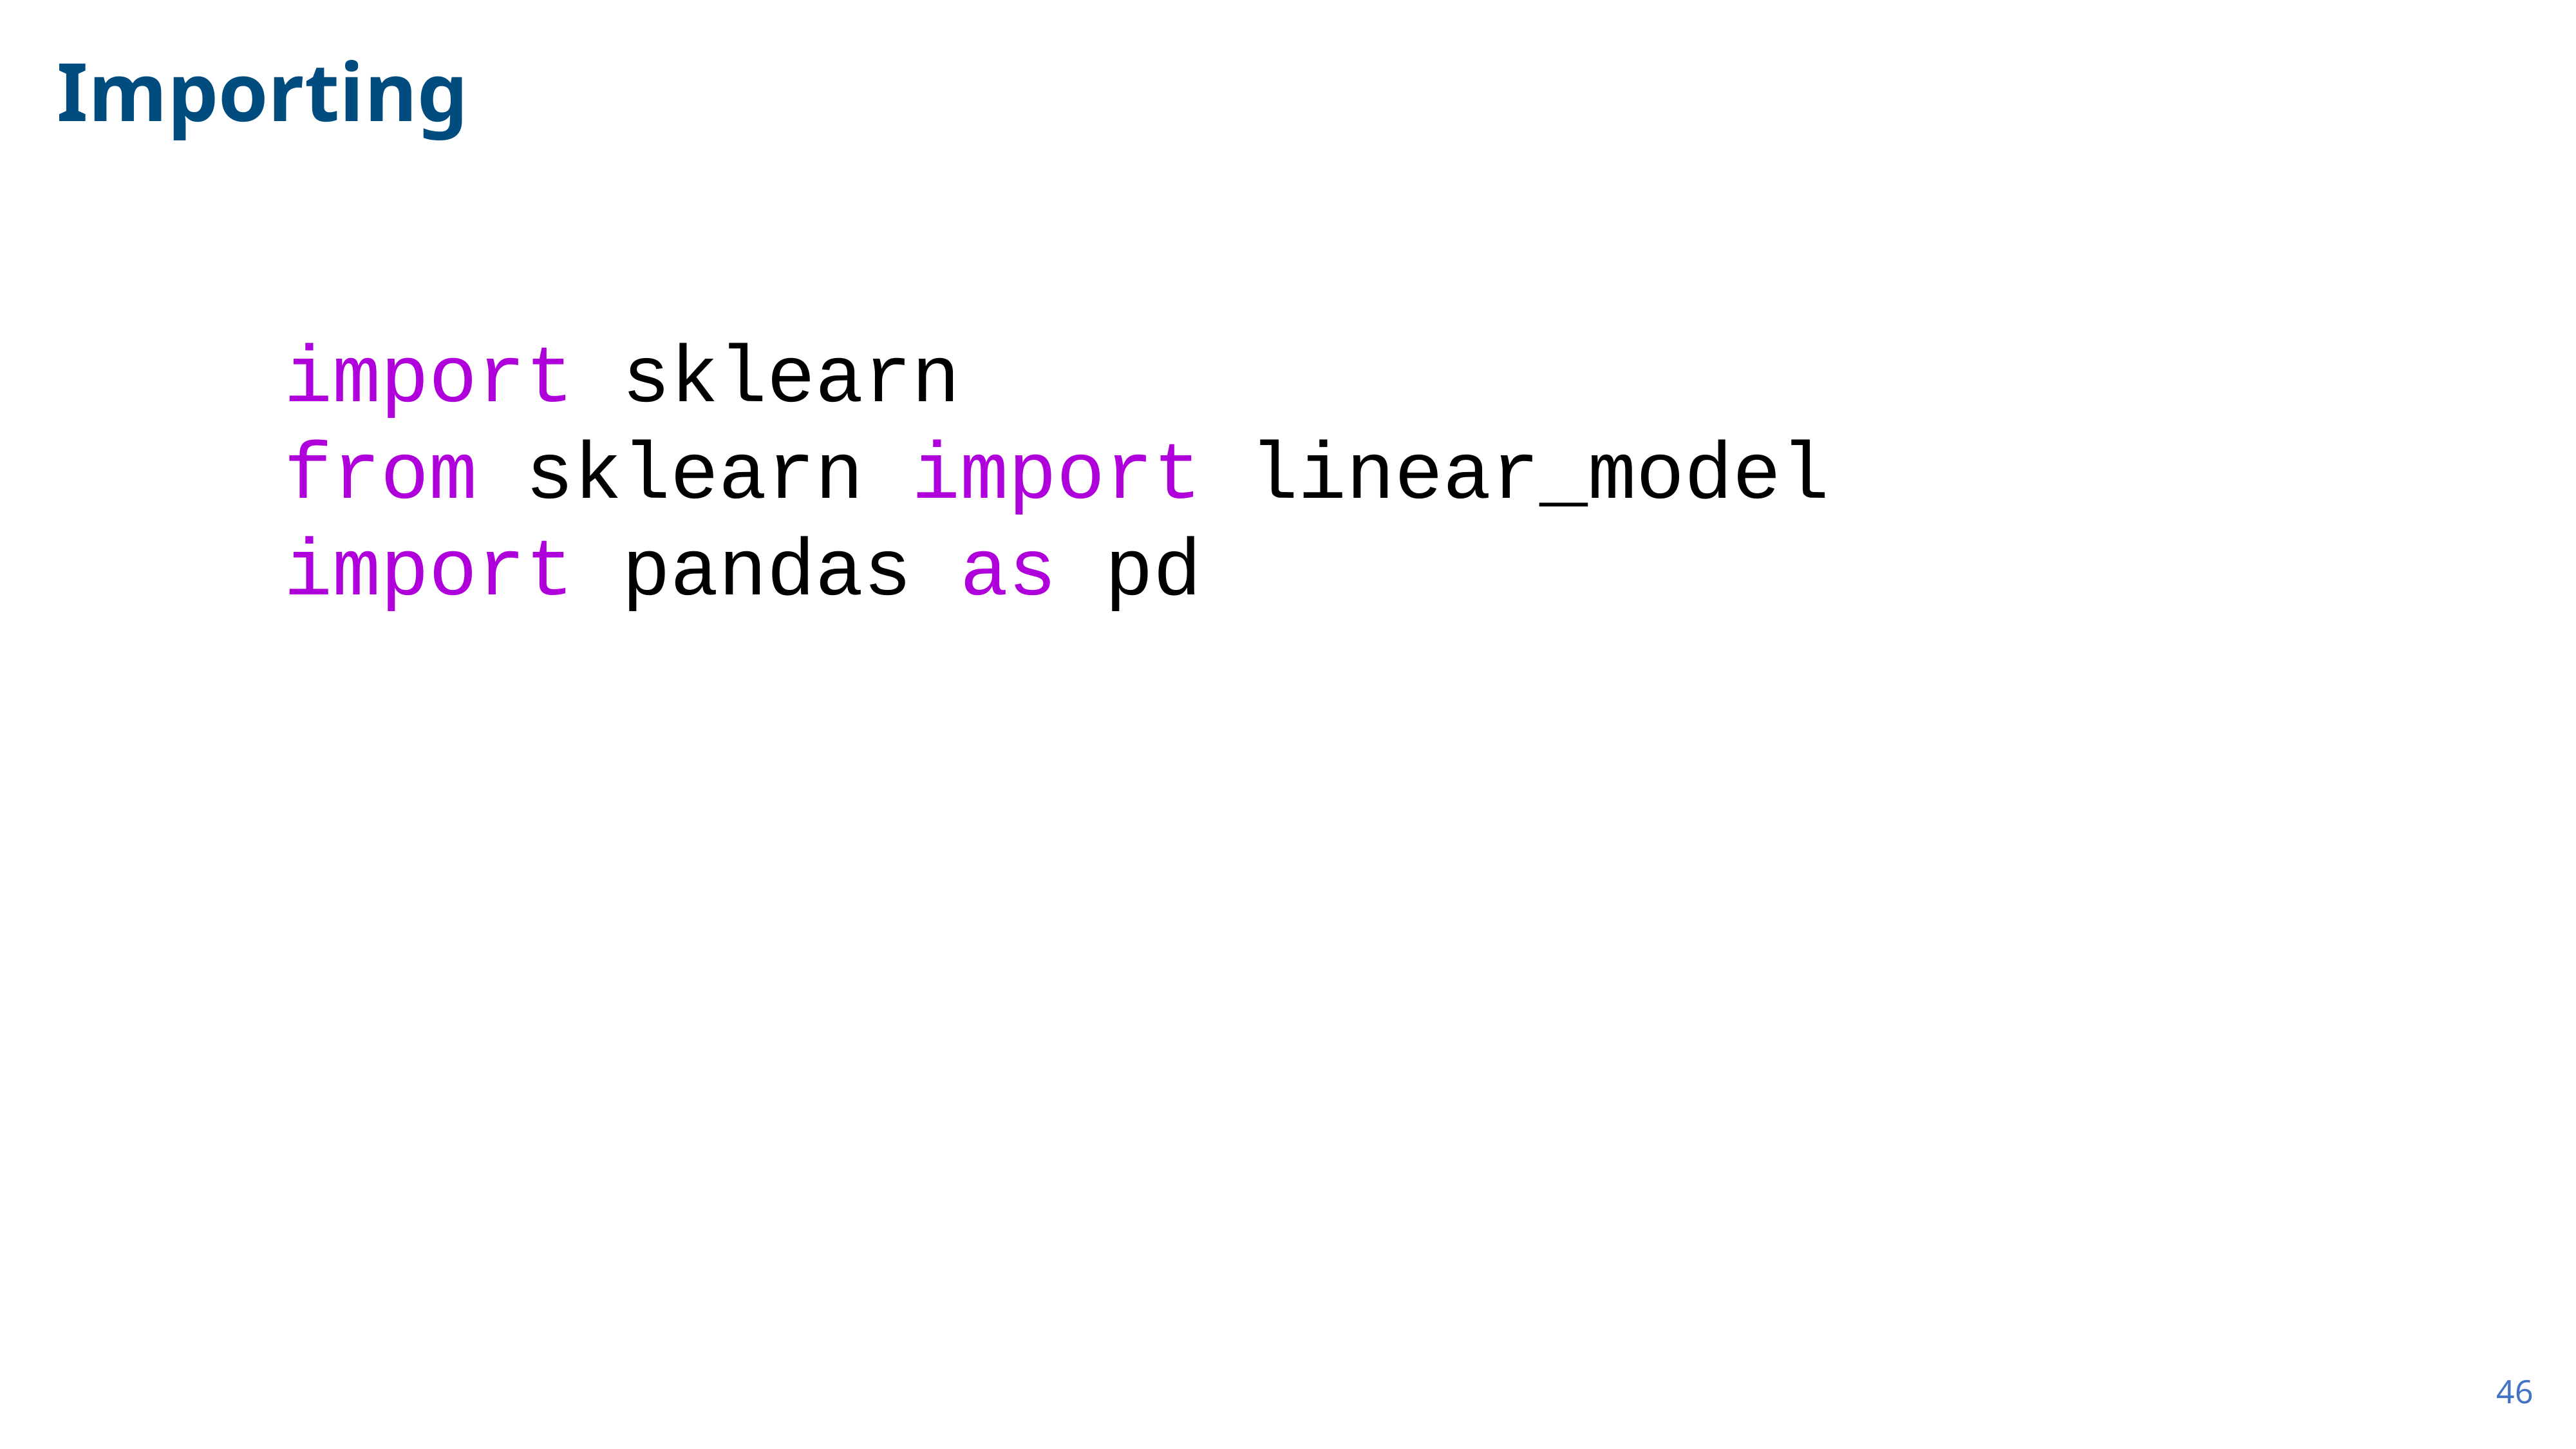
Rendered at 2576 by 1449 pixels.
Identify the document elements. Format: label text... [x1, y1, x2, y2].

text_box Importing [31, 26, 2197, 182]
text_box import sklearn from sklearn import linear_model import pandas as pd [274, 316, 1890, 616]
slide_number 46 [2404, 1338, 2559, 1449]
